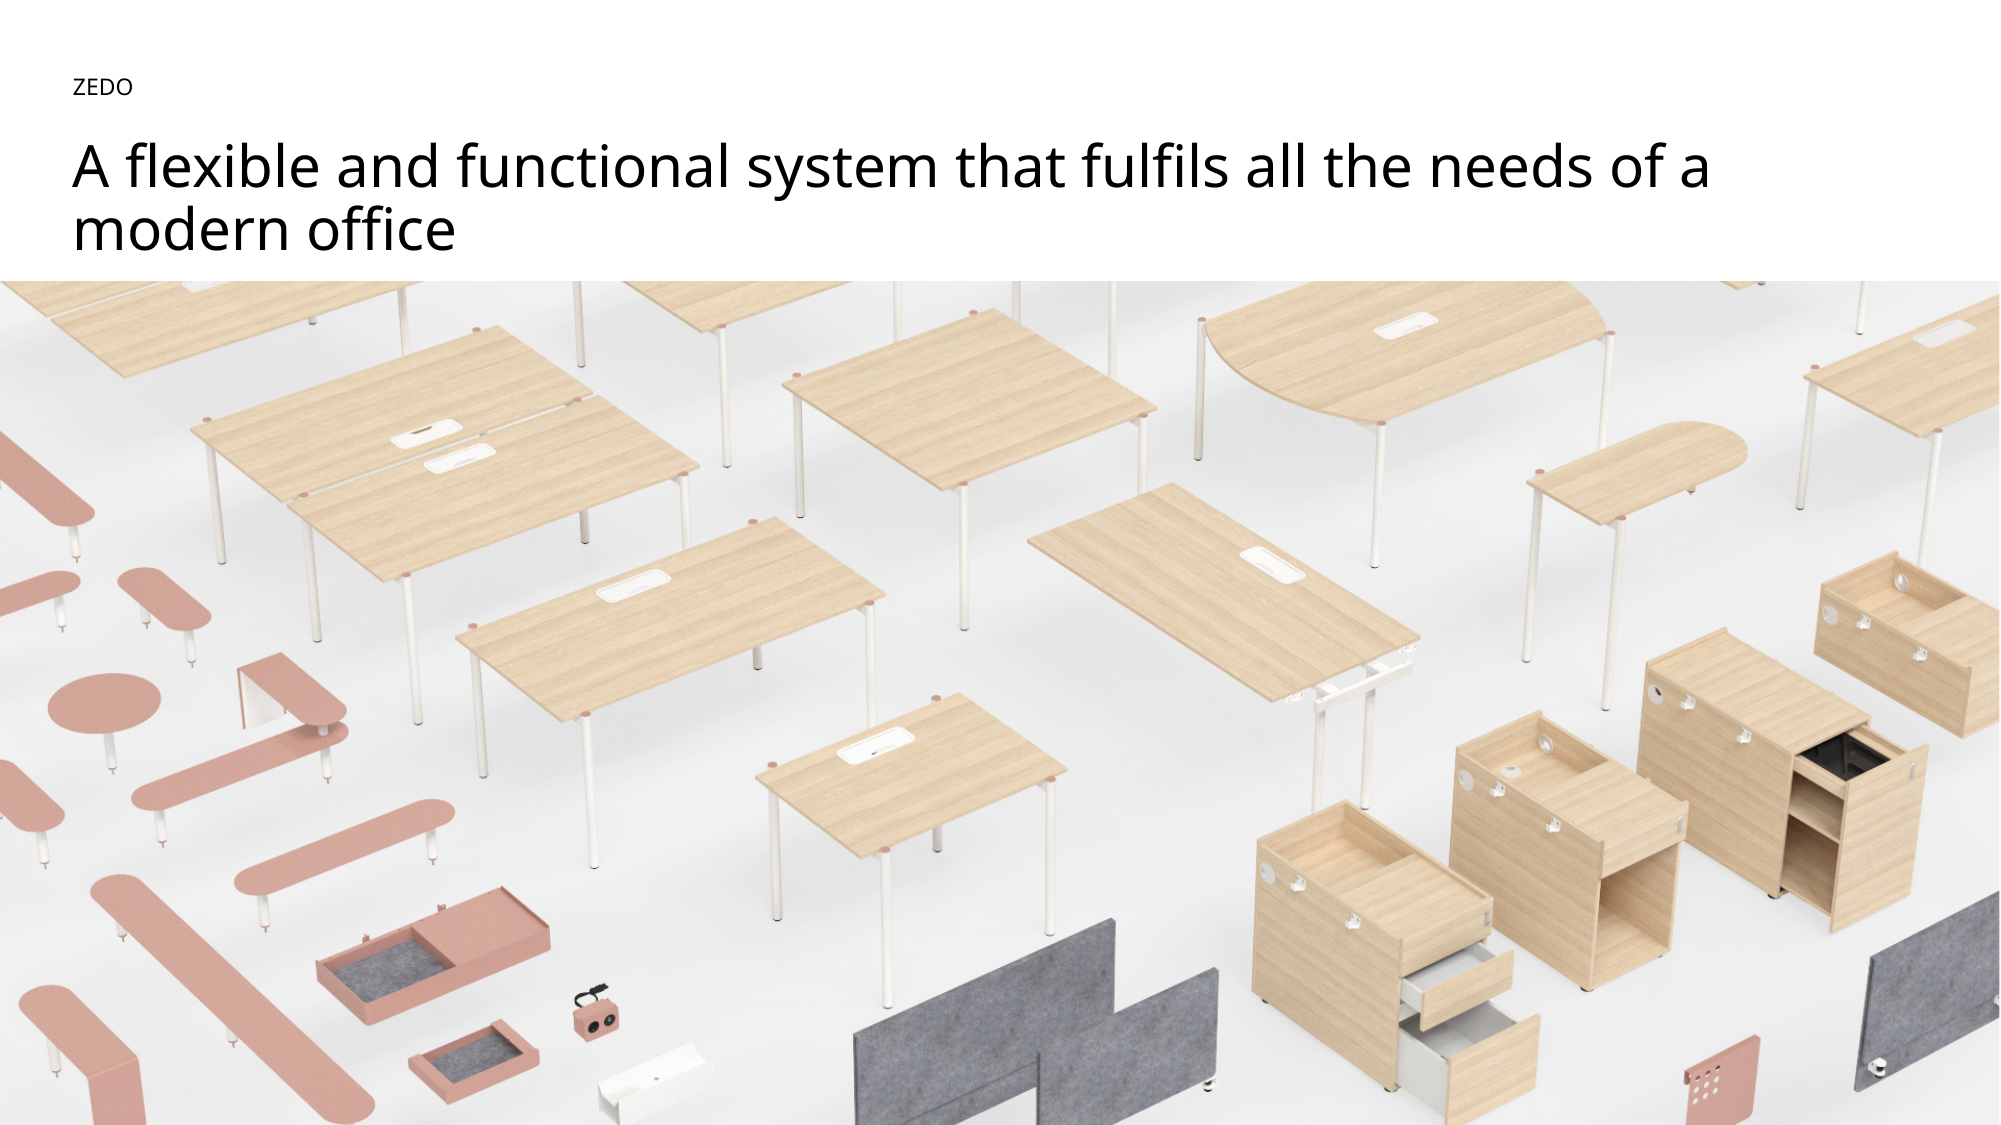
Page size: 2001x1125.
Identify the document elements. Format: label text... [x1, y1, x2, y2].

picture [0, 281, 2000, 1125]
list ZEDO [57, 61, 441, 108]
list A flexible and functional system that fulfils all the needs of a modern office [57, 129, 1926, 273]
